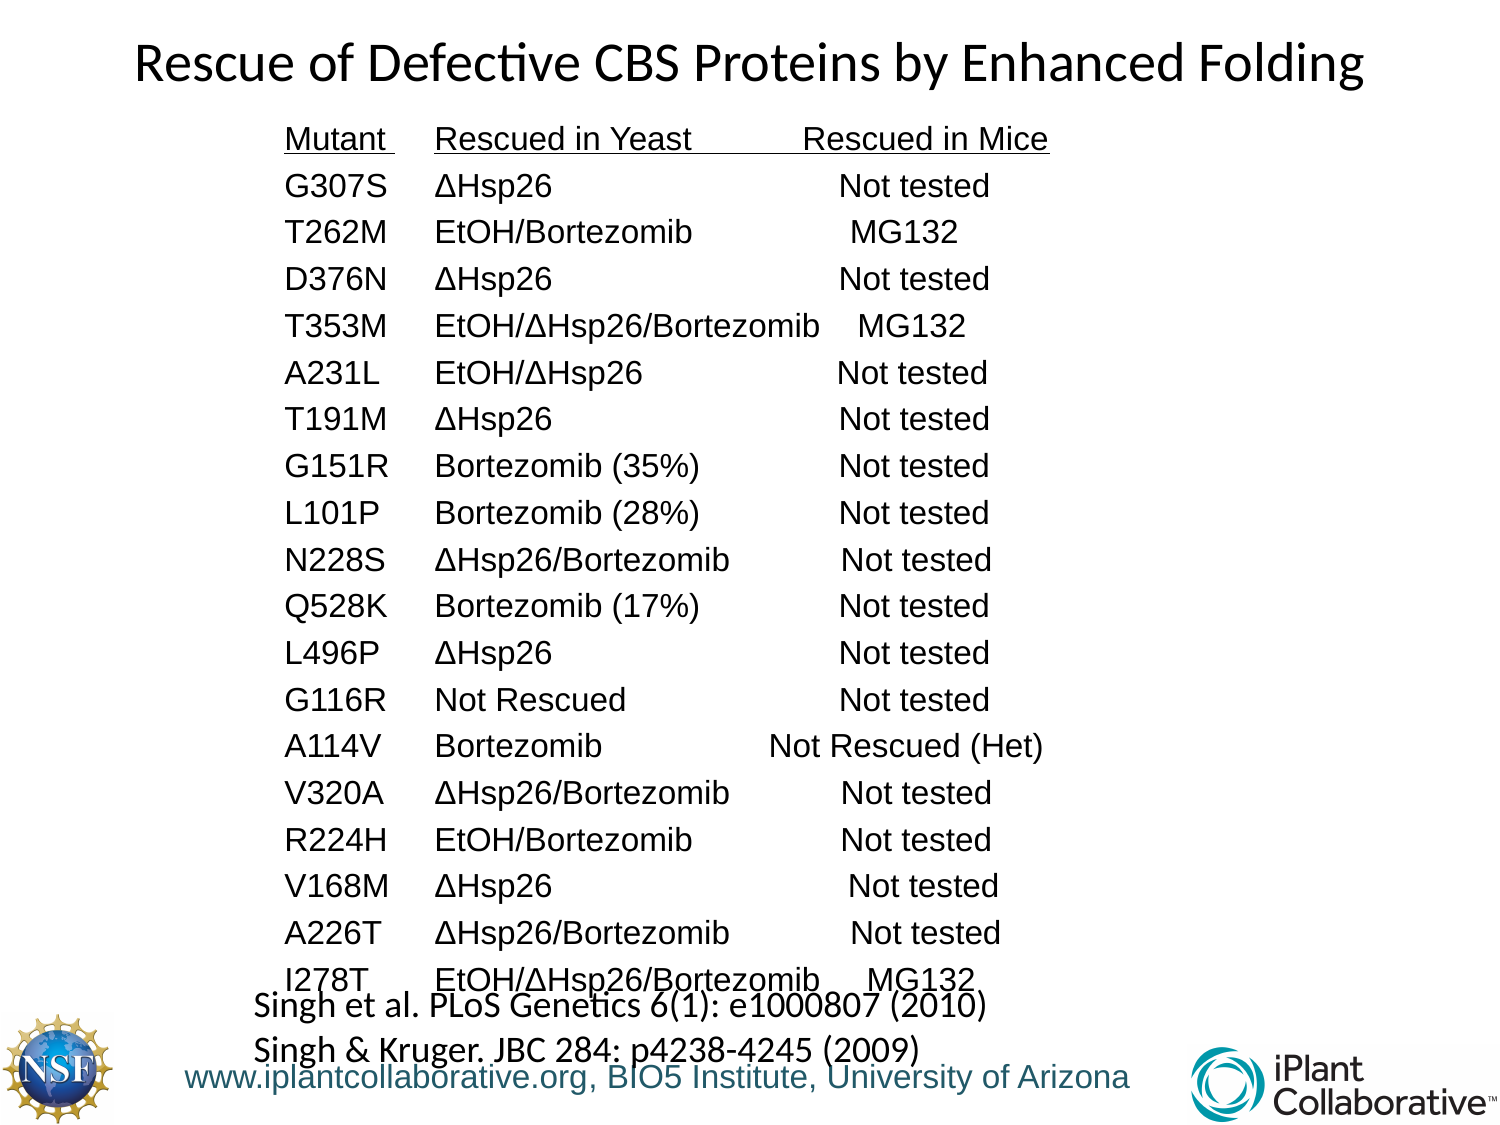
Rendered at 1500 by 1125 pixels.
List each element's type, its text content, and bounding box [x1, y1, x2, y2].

picture [1, 1012, 114, 1125]
text_box Singh et al. PLoS Genetics 6(1): e1000807 (2010) Singh & Kruger. JBC 284: p4238-4245 (2009) [238, 972, 1141, 1078]
picture [1187, 1044, 1500, 1125]
title Rescue of Defective CBS Proteins by Enhanced Folding [0, 0, 1500, 118]
subtitle Mutant Rescued in Yeast Rescued in Mice G307S ΔHsp26 Not tested T262M EtOH/Bortezomib MG132 D376N ΔHsp26 Not tested T353M EtOH/ΔHsp26/Bortezomib MG132 A231L EtOH/ΔHsp26 Not tested T191M ΔHsp26 Not tested G151R Bortezomib (35%) Not tested L101P Bortezomib (28%) Not tested N228S ΔHsp26/Bortezomib Not tested Q528K Bortezomib (17%) Not tested L496P ΔHsp26 Not tested G116R Not Rescued Not tested A114V Bortezomib Not Rescued (Het) V320A ΔHsp26/Bortezomib Not tested R224H EtOH/Bortezomib Not tested V168M ΔHsp26 Not tested A226T ΔHsp26/Bortezomib Not tested I278T EtOH/ΔHsp26/Bortezomib MG132 [269, 109, 1278, 1020]
